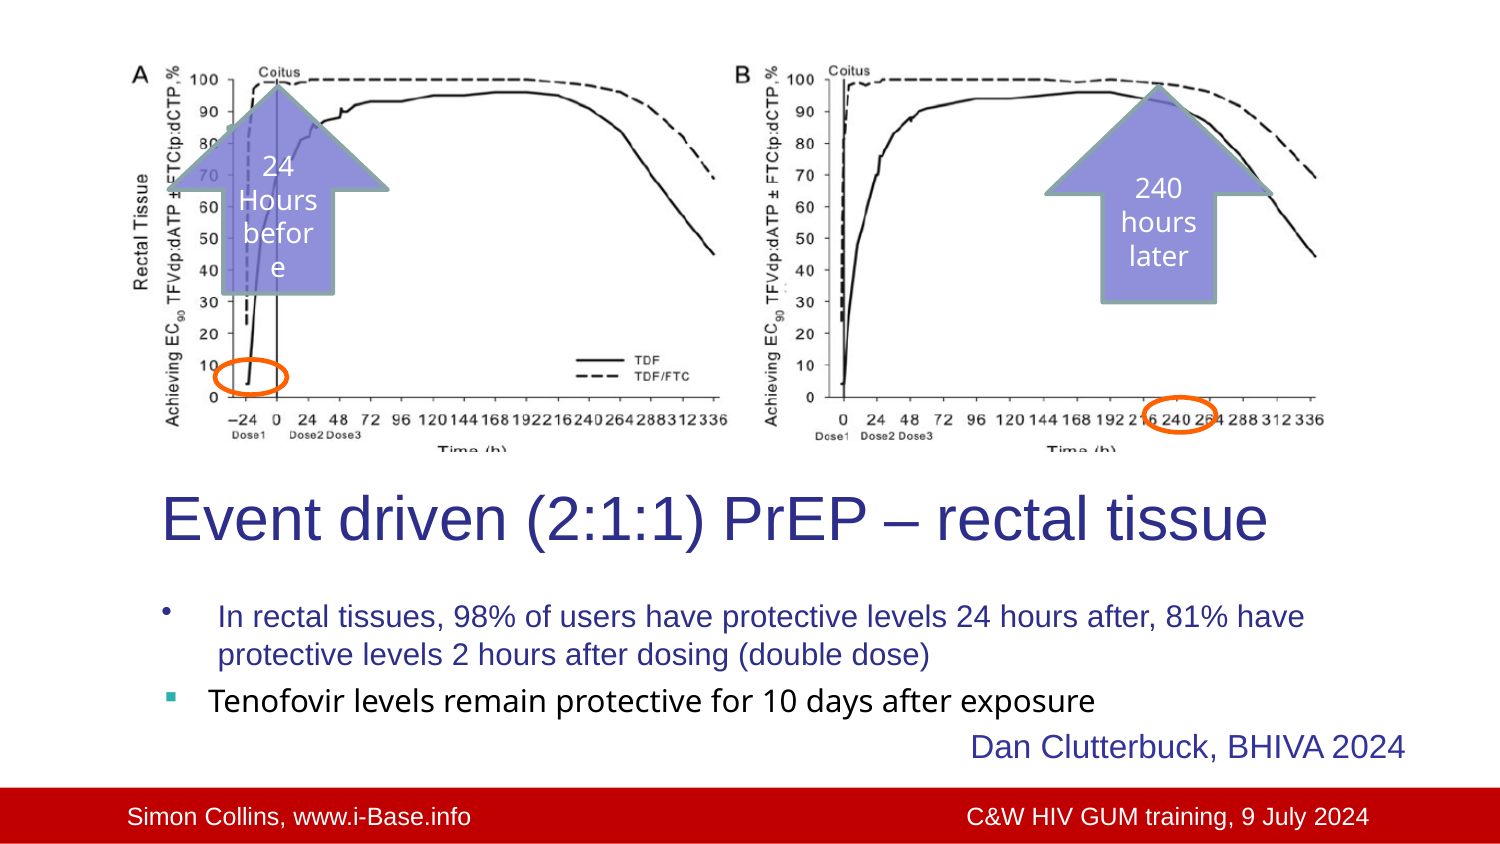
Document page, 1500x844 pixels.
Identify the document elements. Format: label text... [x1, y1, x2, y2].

text_box Dan Clutterbuck, BHIVA 2024 [671, 717, 1422, 773]
list In rectal tissues, 98% of users have protective levels 24 hours after, 81% have protective levels 2 hours after dosing (double dose) [146, 575, 1351, 692]
picture [114, 43, 1385, 452]
text_box Tenofovir levels remain protective for 10 days after exposure [152, 675, 1358, 731]
title Event driven (2:1:1) PrEP – rectal tissue [146, 460, 1353, 574]
